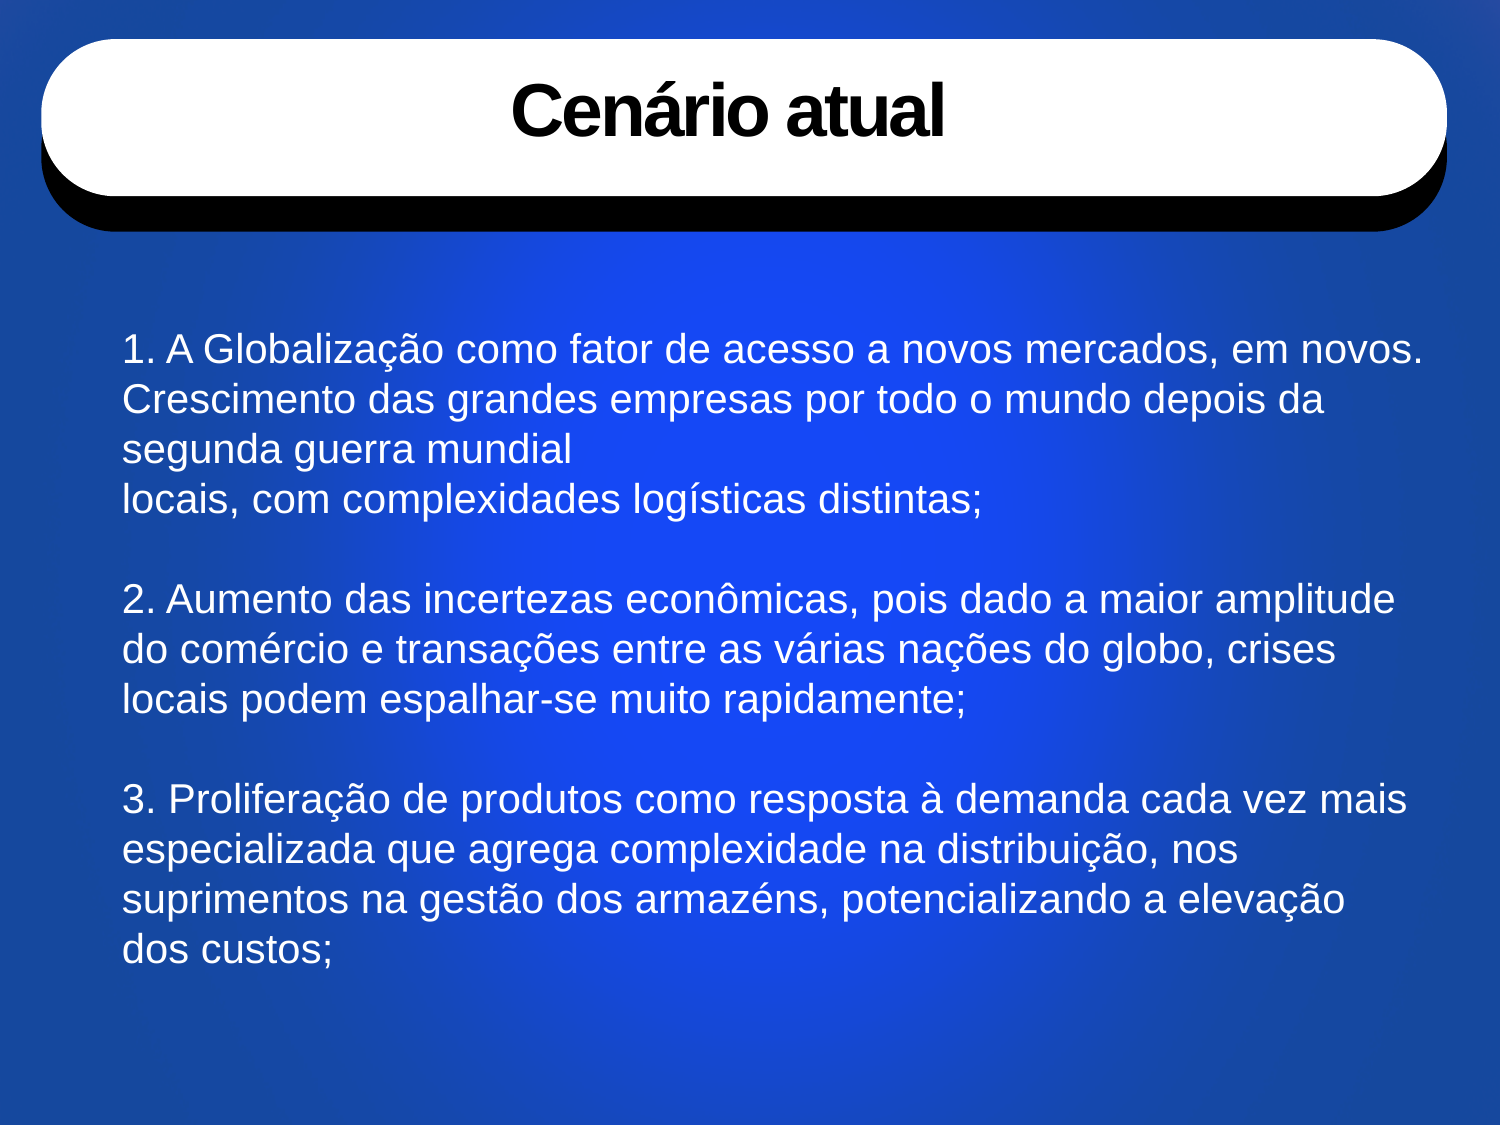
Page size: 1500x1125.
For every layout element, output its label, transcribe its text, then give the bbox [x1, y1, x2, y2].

picture [0, 0, 1500, 1125]
text_box [39, 36, 1450, 199]
text_box 1. A Globalização como fator de acesso a novos mercados, em novos. Crescimento das grandes empresas por todo o mundo depois da segunda guerra mundial locais, com complexidades logísticas distintas; 2. Aumento das incertezas econômicas, pois dado a maior amplitude do comércio e transações entre as várias nações do globo, crises locais podem espalhar-se muito rapidamente; 3. Proliferação de produtos como resposta à demanda cada vez mais especializada que agrega complexidade na distribuição, nos suprimentos na gestão dos armazéns, potencializando a elevação dos custos; [107, 314, 1447, 1030]
text_box [39, 136, 1450, 234]
text_box Cenário atual [496, 54, 993, 160]
